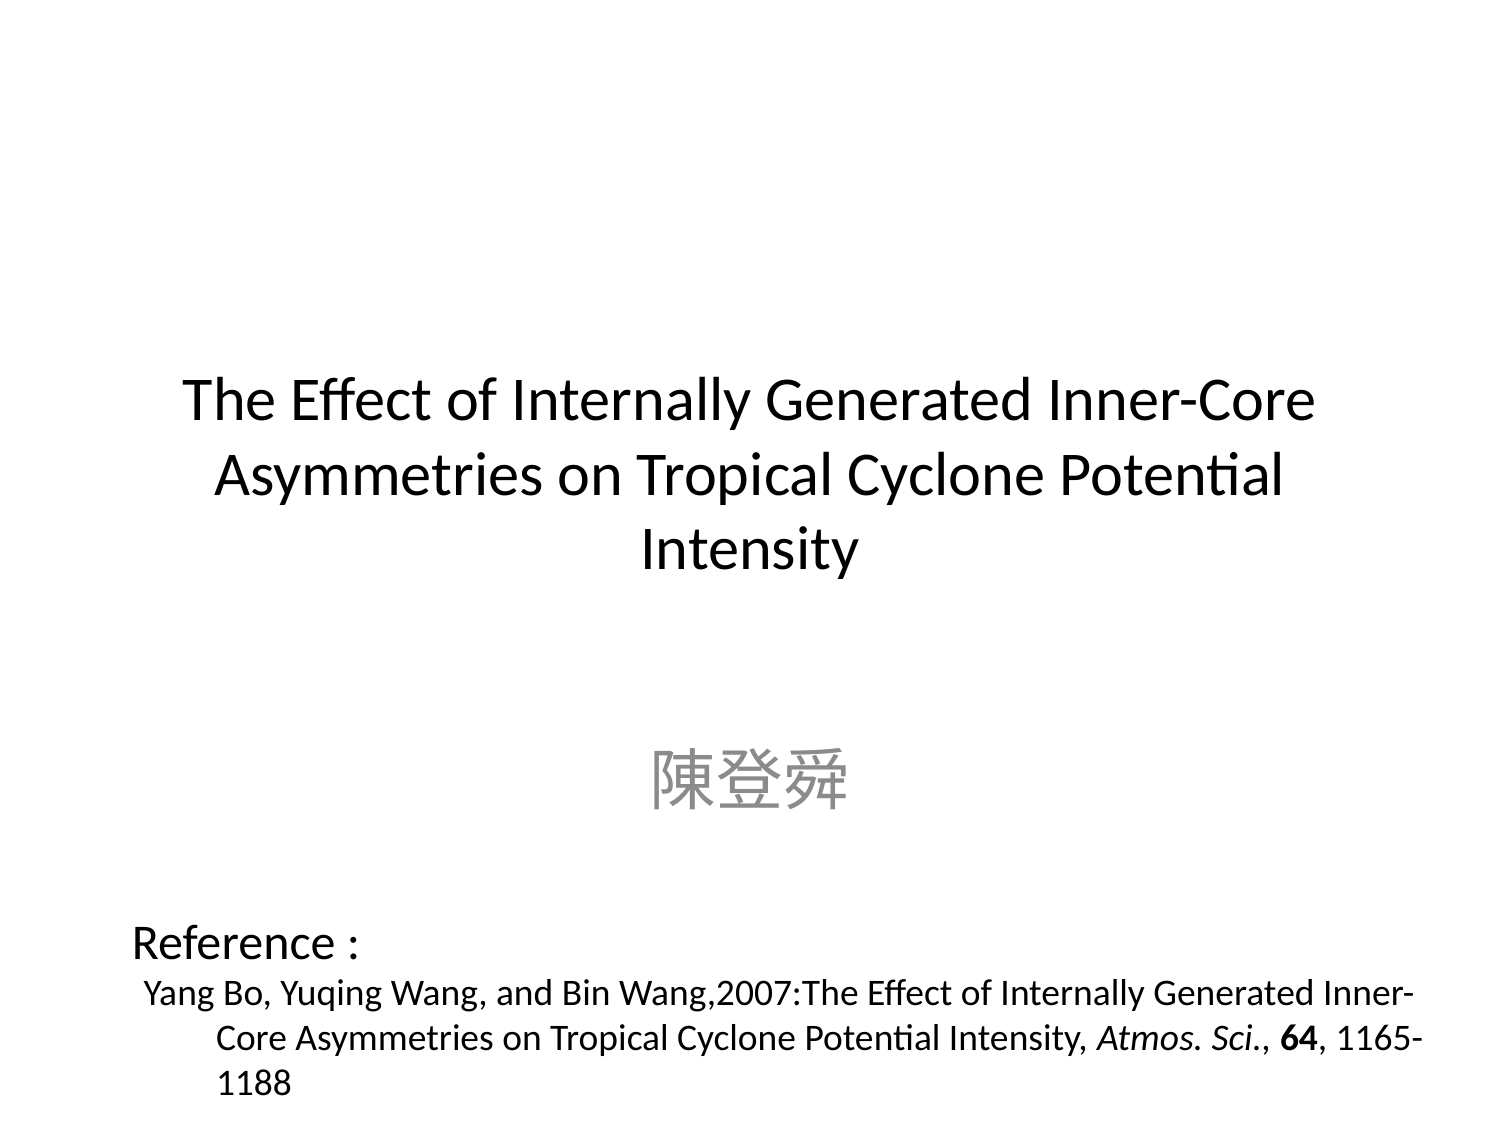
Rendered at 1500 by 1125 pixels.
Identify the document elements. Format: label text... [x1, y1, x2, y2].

text_box Reference : [117, 902, 446, 978]
text_box Yang Bo, Yuqing Wang, and Bin Wang,2007:The Effect of Internally Generated Inner-Core Asymmetries on Tropical Cyclone Potential Intensity, Atmos. Sci., 64, 1165-1188 [128, 960, 1454, 1111]
title The Effect of Internally Generated Inner-Core Asymmetries on Tropical Cyclone Potential Intensity [112, 349, 1388, 591]
subtitle 陳登舜 [225, 637, 1275, 925]
